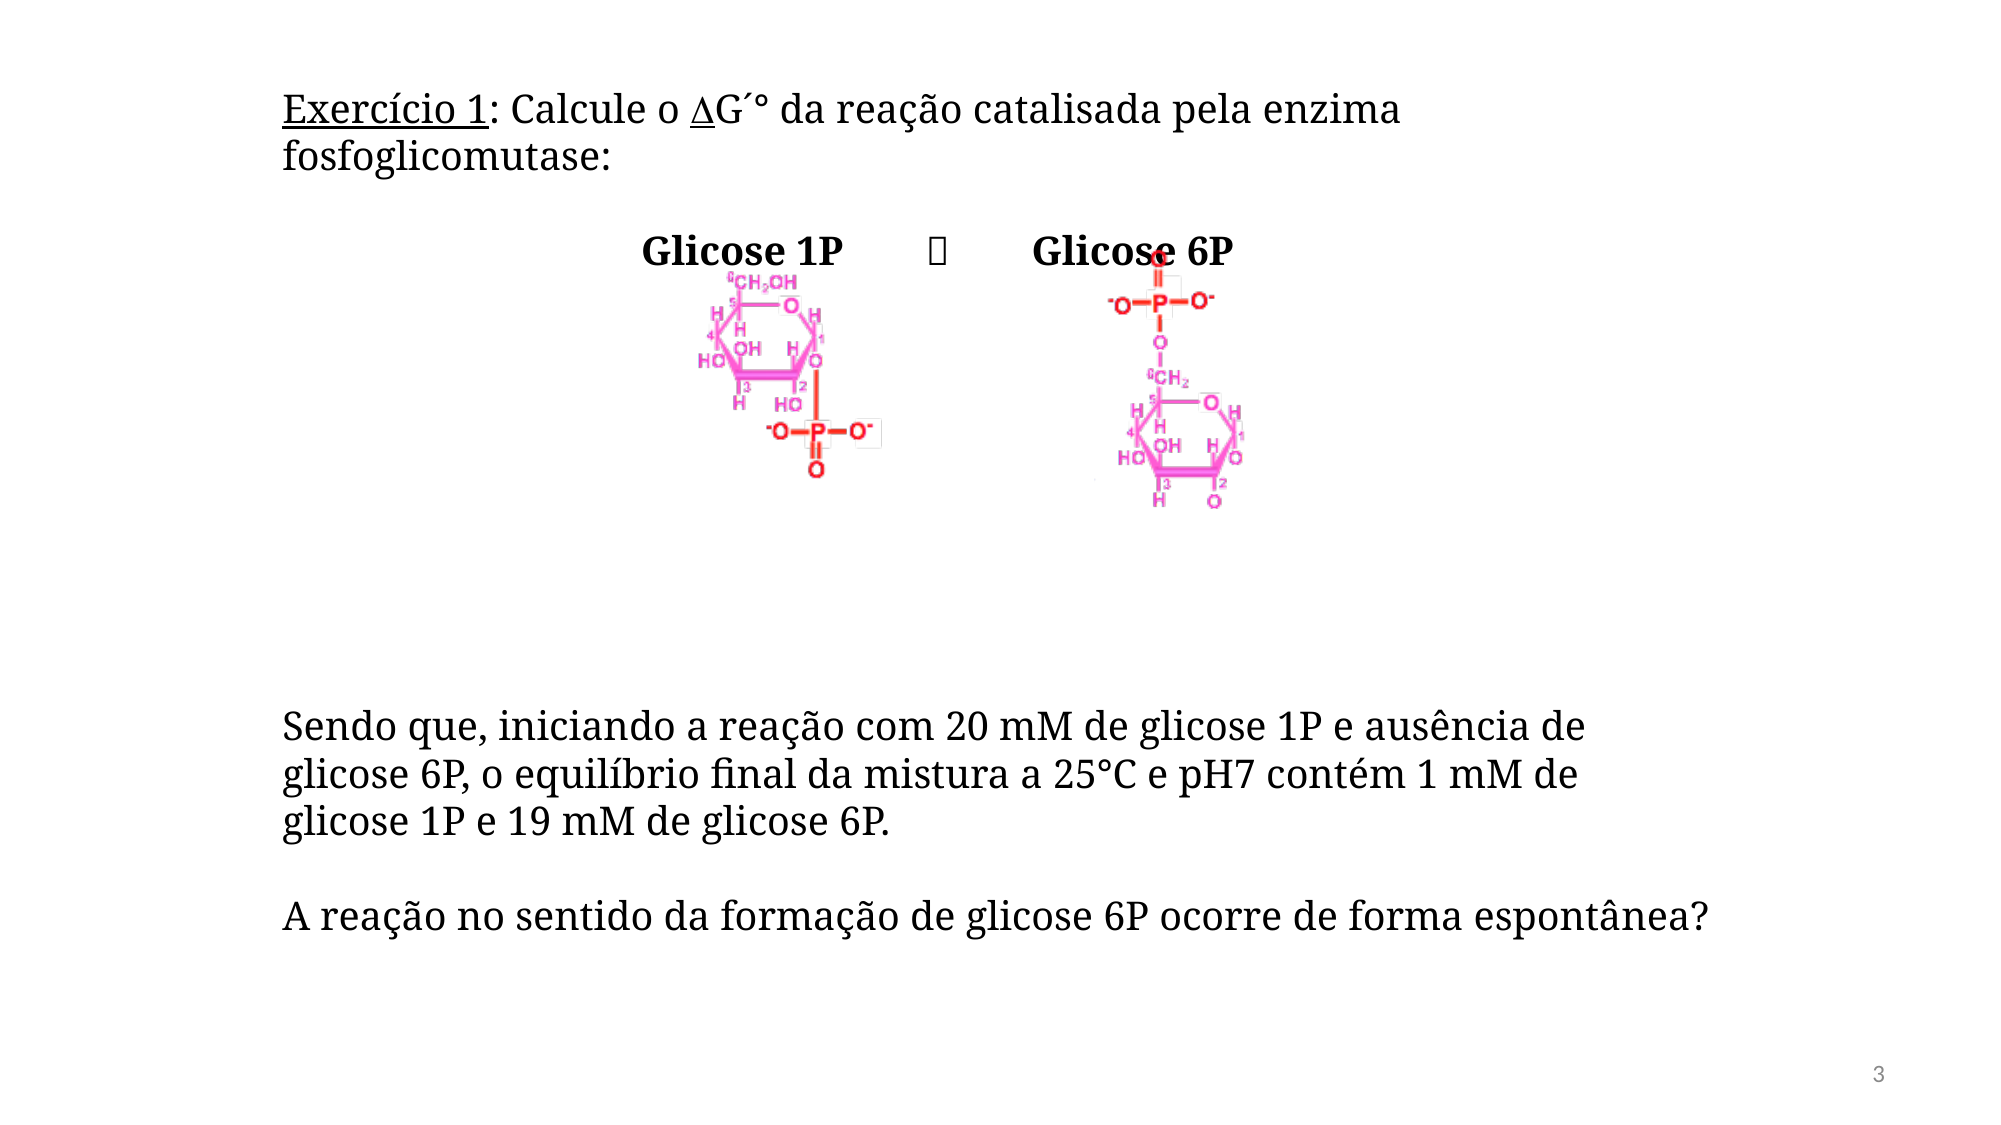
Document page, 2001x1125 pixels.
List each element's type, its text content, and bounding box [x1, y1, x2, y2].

slide_number 3 [1433, 1042, 1900, 1103]
picture [1094, 236, 1258, 540]
text_box Exercício 1: Calcule o DG´° da reação catalisada pela enzima fosfoglicomutase: Glicose 1P  Glicose 6P Sendo que, iniciando a reação com 20 mM de glicose 1P e ausência de glicose 6P, o equilíbrio final da mistura a 25°C e pH7 contém 1 mM de glicose 1P e 19 mM de glicose 6P. A reação no sentido da formação de glicose 6P ocorre de forma espontânea? [267, 76, 1729, 946]
picture [680, 139, 894, 495]
